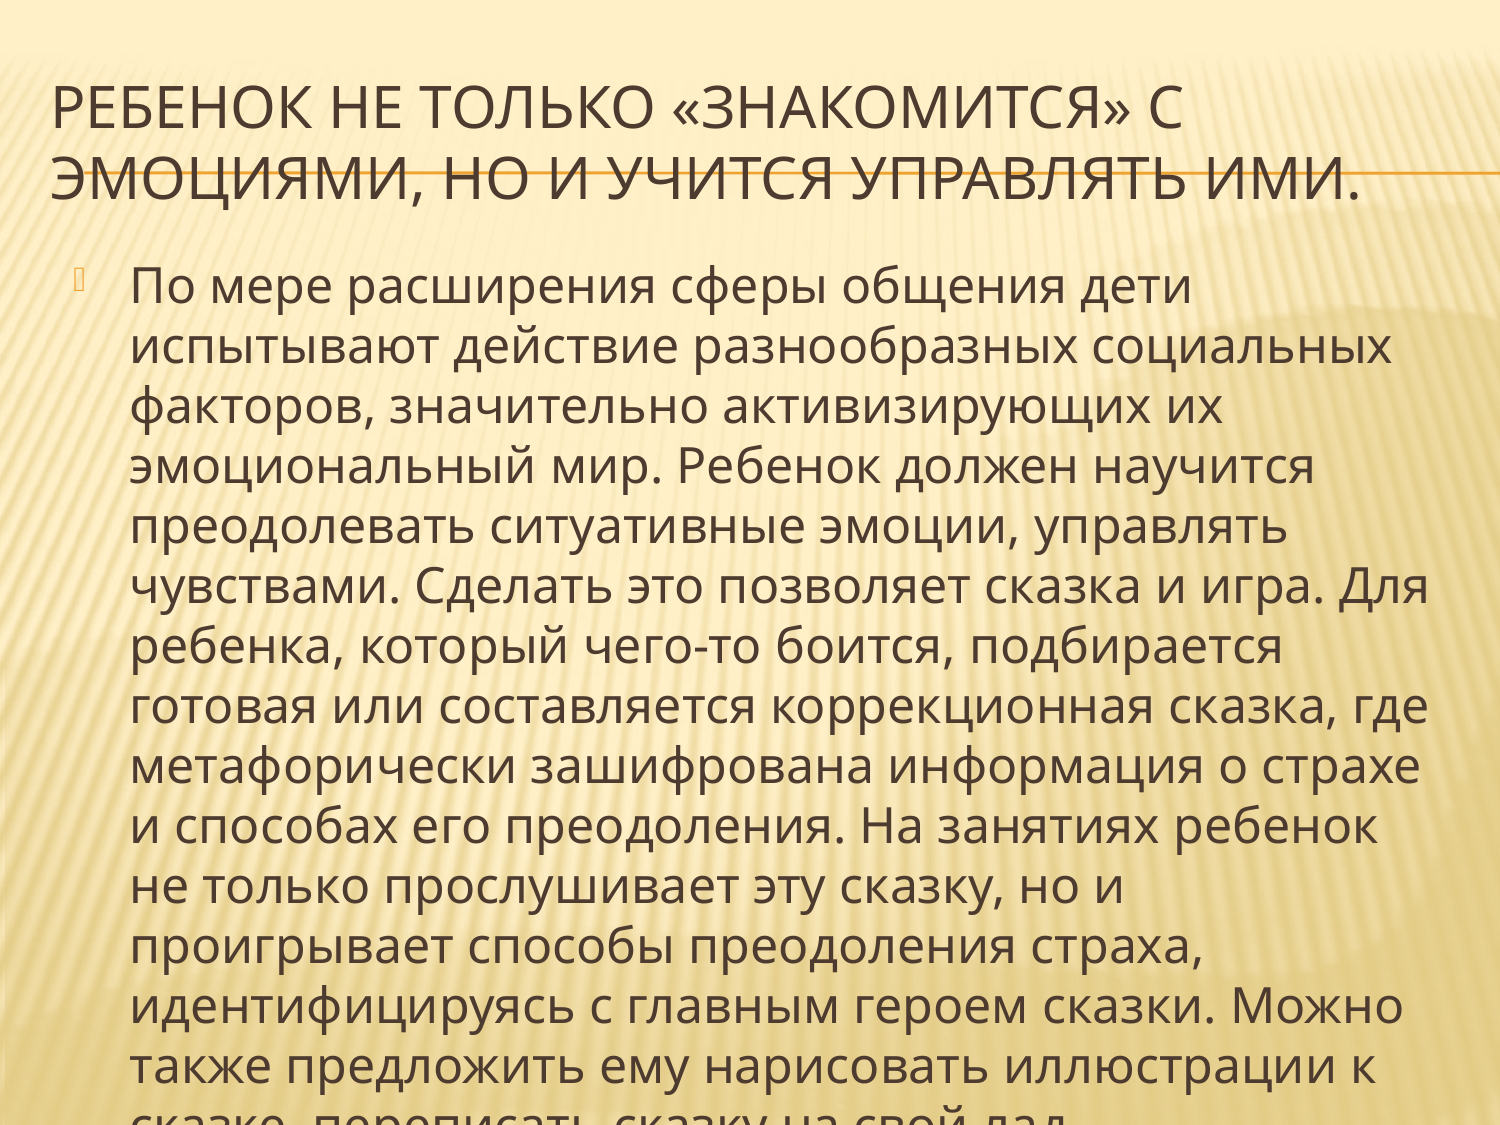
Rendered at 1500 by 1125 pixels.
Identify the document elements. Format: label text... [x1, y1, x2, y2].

title Ребенок не только «знакомится» с эмоциями, но и учится управлять ими. [35, 35, 1407, 247]
list По мере расширения сферы общения дети испытывают действие разнообразных социальных факторов, значительно активизирующих их эмоциональный мир. Ребенок должен научится преодолевать ситуативные эмоции, управлять чувствами. Сделать это позволяет сказка и игра. Для ребенка, который чего-то боится, подбирается готовая или составляется коррекционная сказка, где метафорически зашифрована информация о страхе и способах его преодоления. На занятиях ребенок не только прослушивает эту сказку, но и проигрывает способы преодоления страха, идентифицируясь с главным героем сказки. Можно также предложить ему нарисовать иллюстрации к сказке, переписать сказку на свой лад. [58, 246, 1465, 1090]
